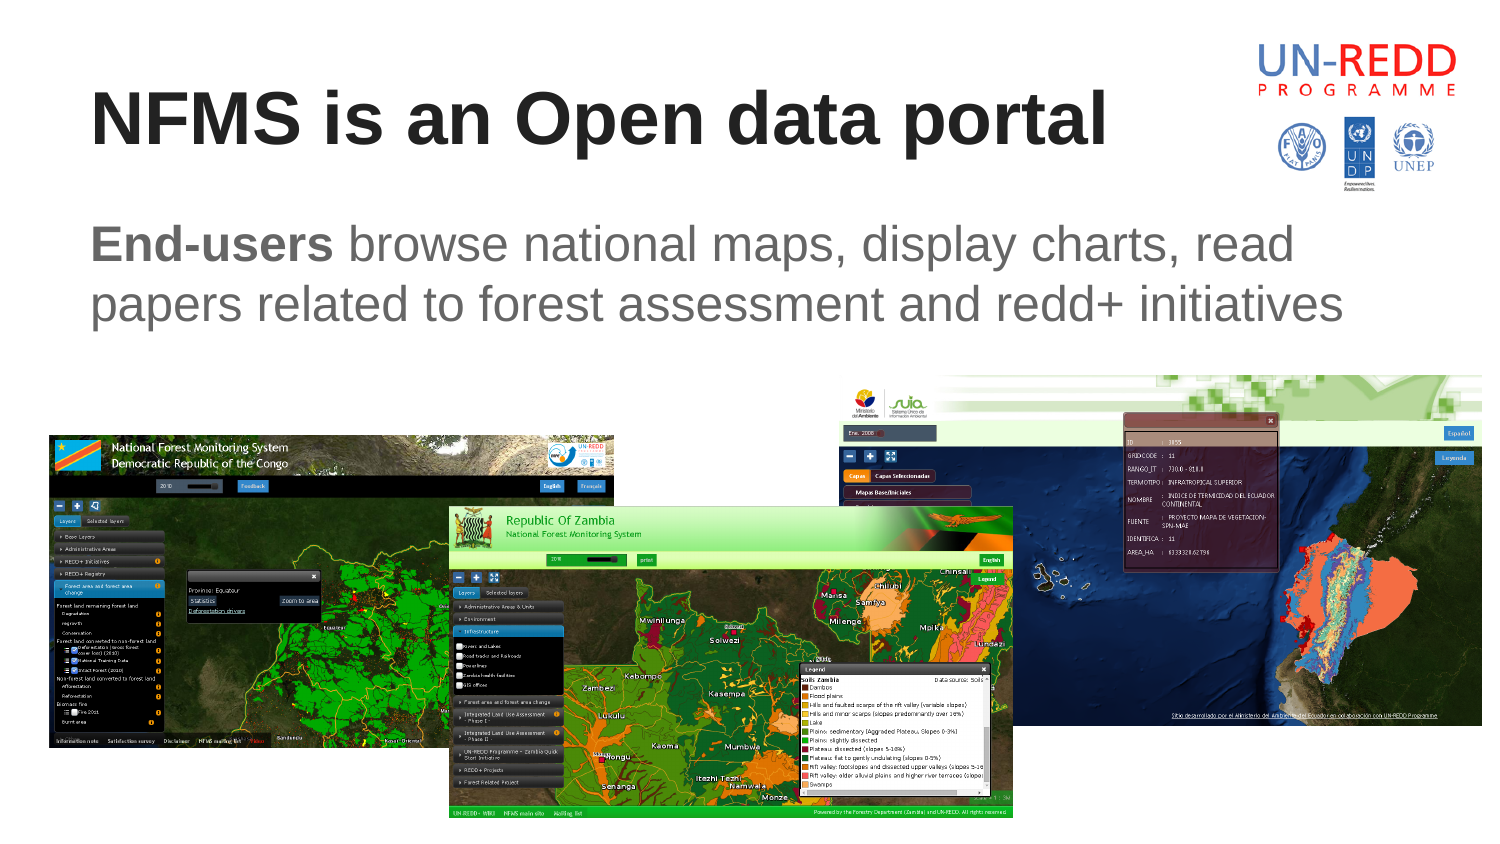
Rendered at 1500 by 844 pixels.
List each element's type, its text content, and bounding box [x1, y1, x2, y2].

title NFMS is an Open data portal [75, 33, 1186, 175]
list End-users browse national maps, display charts, read papers related to forest assessment and redd+ initiatives [75, 196, 1425, 499]
picture [49, 375, 1482, 819]
picture [1253, 37, 1466, 198]
